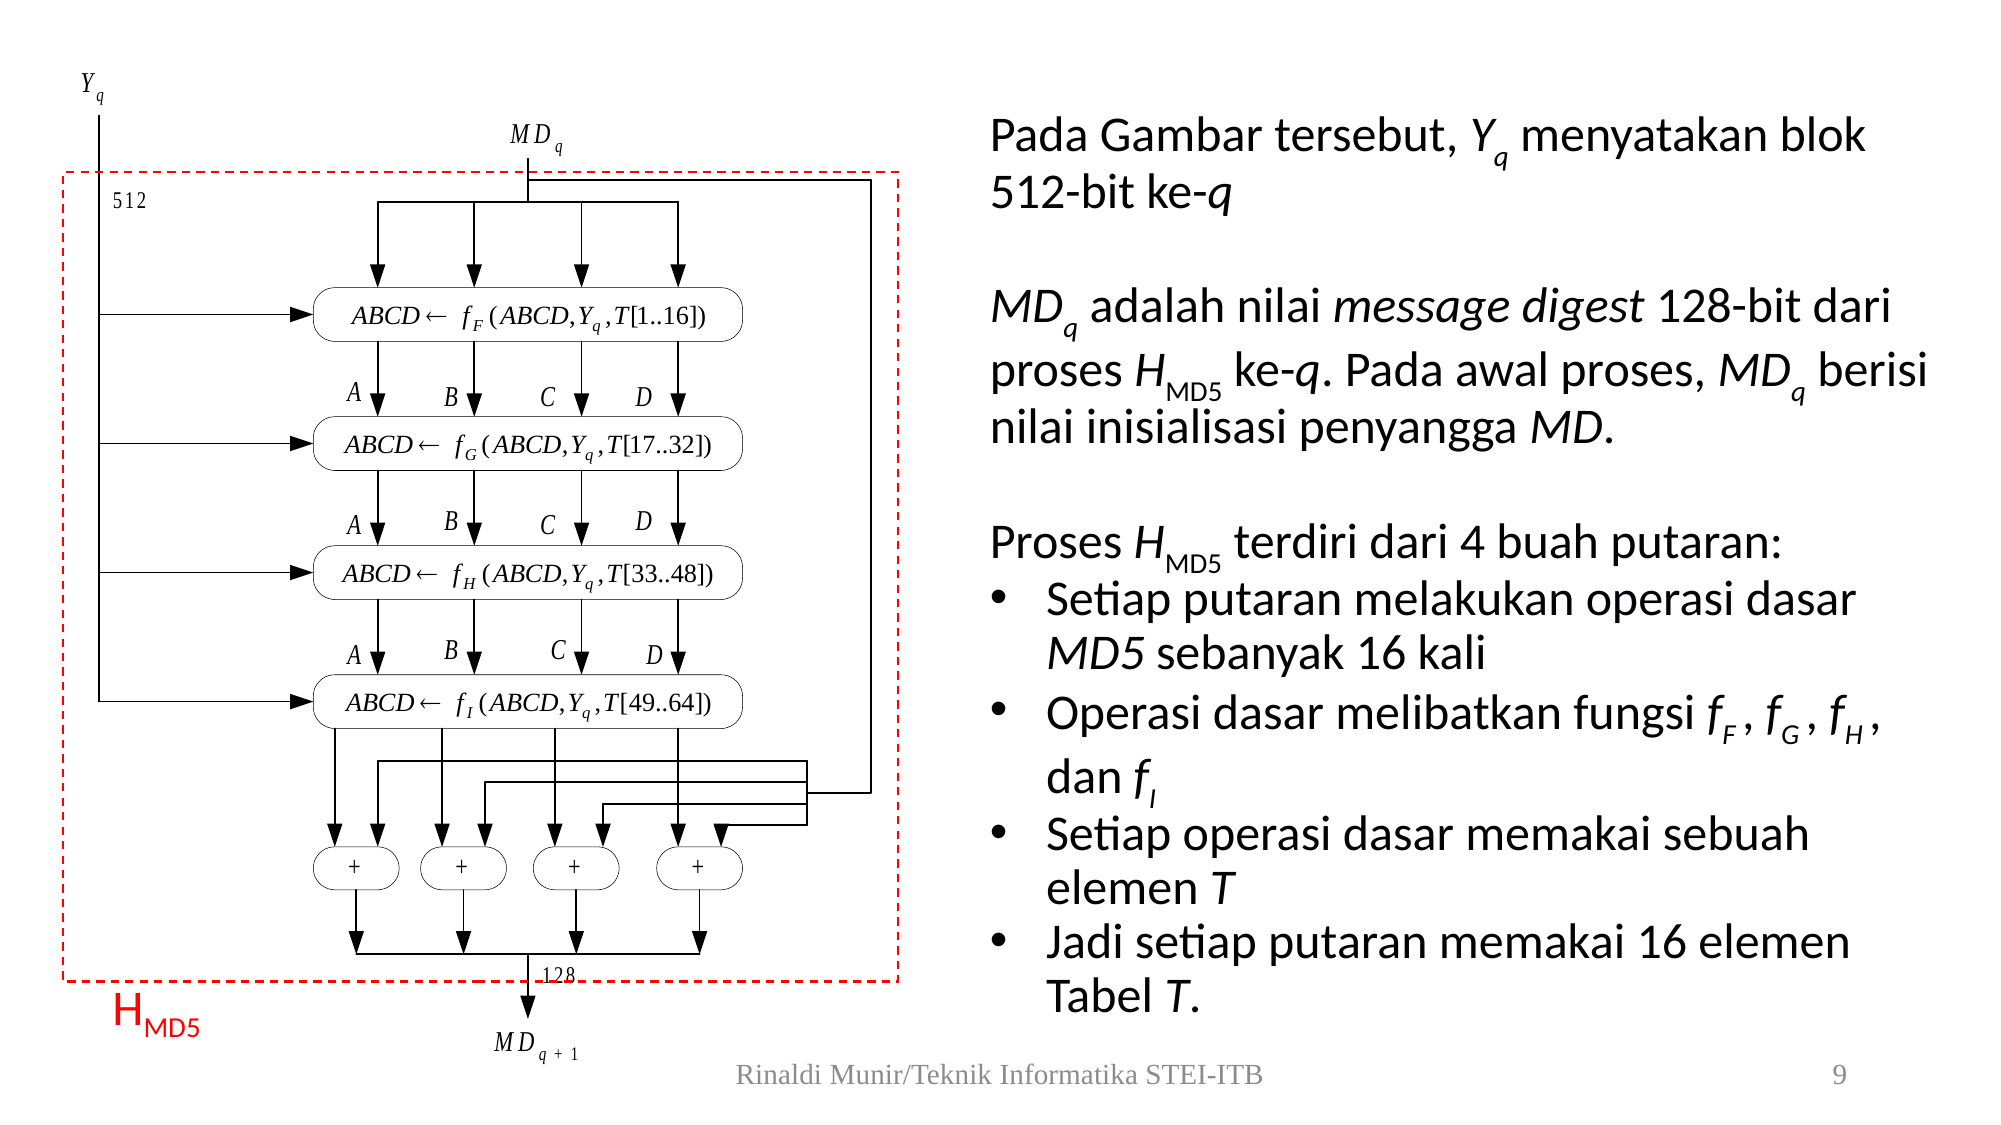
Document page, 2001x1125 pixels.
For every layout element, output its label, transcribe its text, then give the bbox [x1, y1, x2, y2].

footer Rinaldi Munir/Teknik Informatika STEI-ITB [662, 1042, 1338, 1103]
text_box Pada Gambar tersebut, Yq menyatakan blok 512-bit ke-q MDq adalah nilai message digest 128-bit dari proses HMD5 ke-q. Pada awal proses, MDq berisi nilai inisialisasi penyangga MD. Proses HMD5 terdiri dari 4 buah putaran: Setiap putaran melakukan operasi dasar MD5 sebanyak 16 kali Operasi dasar melibatkan fungsi fF , fG , fH , dan fI Setiap operasi dasar memakai sebuah elemen T Jadi setiap putaran memakai 16 elemen Tabel T. [975, 93, 1975, 1031]
slide_number 9 [1412, 1042, 1863, 1103]
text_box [62, 55, 876, 1069]
text_box [876, 171, 899, 983]
